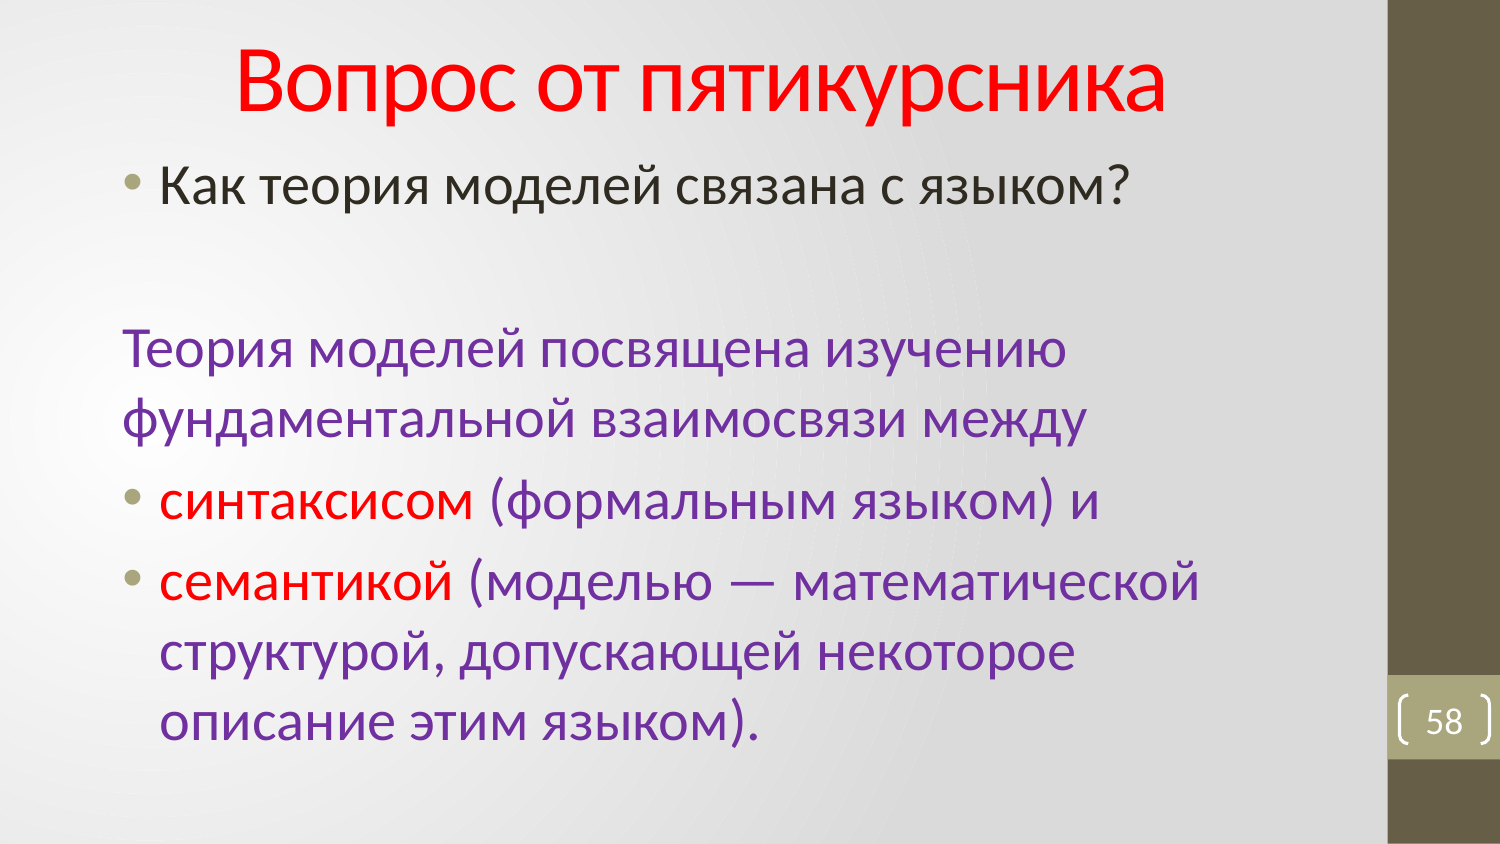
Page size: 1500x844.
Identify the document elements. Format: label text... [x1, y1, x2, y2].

slide_number 58 [1397, 693, 1492, 746]
list Как теория моделей связана с языком? Теория моделей посвящена изучению фундаментальной взаимосвязи между синтаксисом (формальным языком) и семантикой (моделью — математической структурой, допускающей некоторое описание этим языком). [88, 138, 1329, 800]
title Вопрос от пятикурсника [76, 20, 1327, 127]
